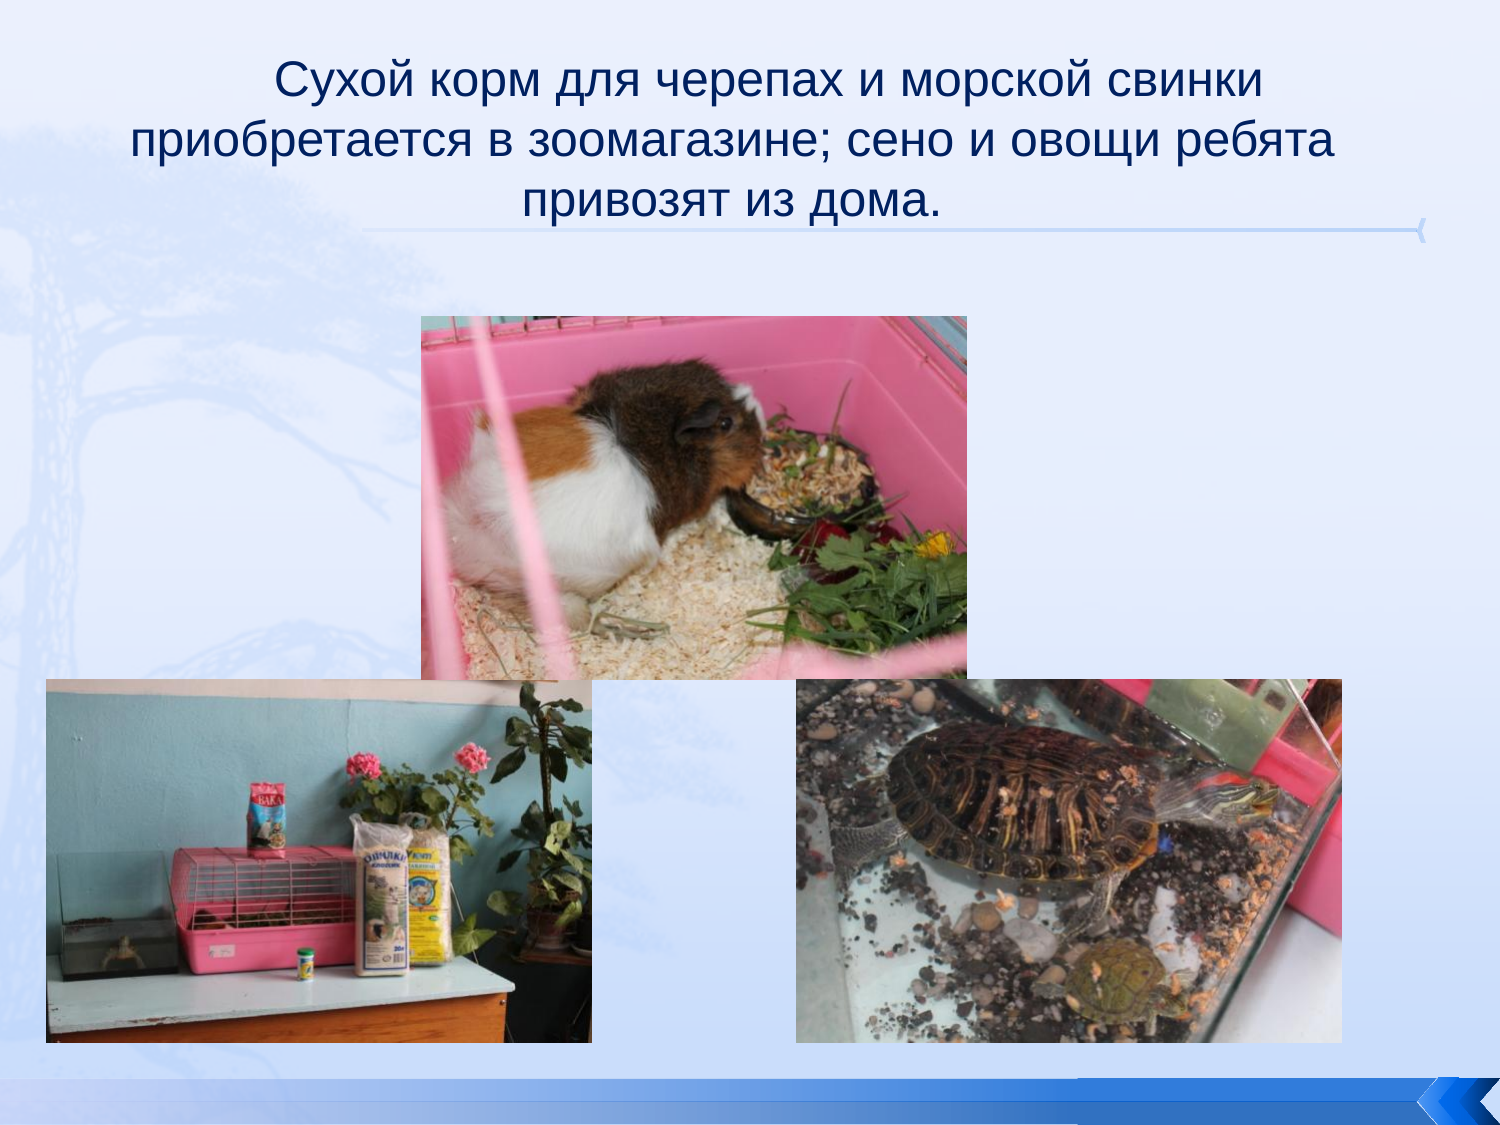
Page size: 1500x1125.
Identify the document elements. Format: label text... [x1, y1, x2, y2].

text_box Сухой корм для черепах и морской свинки приобретается в зоомагазине; сено и овощи ребята привозят из дома. [35, 39, 1430, 235]
picture [421, 315, 1343, 1044]
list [46, 679, 593, 1044]
